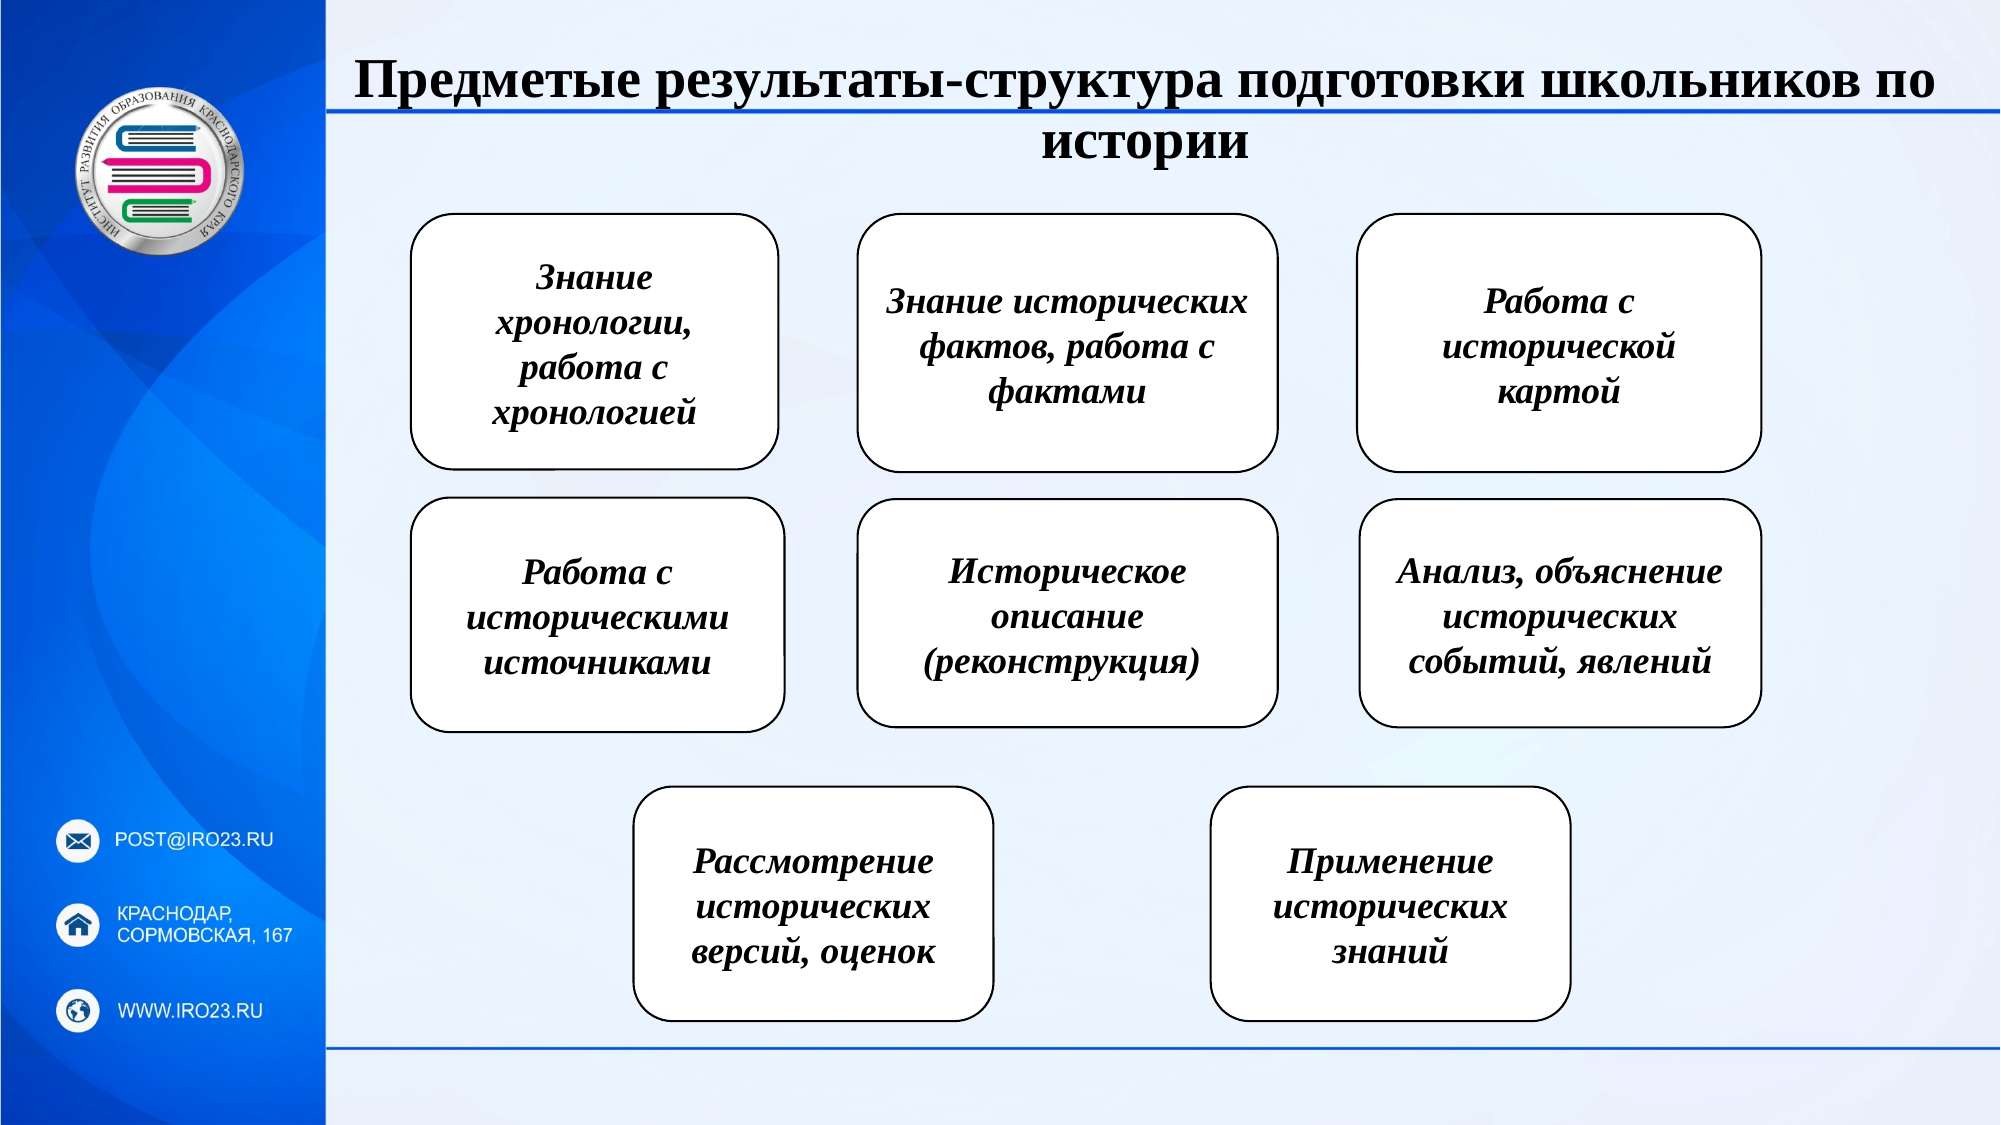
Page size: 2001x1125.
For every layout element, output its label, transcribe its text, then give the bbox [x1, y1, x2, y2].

text_box Историческое описание (реконструкция)) [857, 499, 1278, 728]
text_box Знание хронологии, работа с хронологией [410, 213, 779, 470]
text_box Применение исторических знаний [1210, 786, 1571, 1022]
text_box Работа с исторической картой [1357, 213, 1762, 473]
title Предметые результаты-структура подготовки школьников по истории [291, 83, 2000, 137]
text_box Работа с историческими источниками [410, 497, 785, 733]
list [266, 205, 1995, 966]
picture [0, 0, 2001, 1125]
text_box Анализ, объяснение исторических событий, явлений [1359, 499, 1762, 728]
text_box Знание исторических фактов, работа с фактами [857, 213, 1278, 473]
text_box Рассмотрение исторических версий, оценок [633, 786, 994, 1022]
